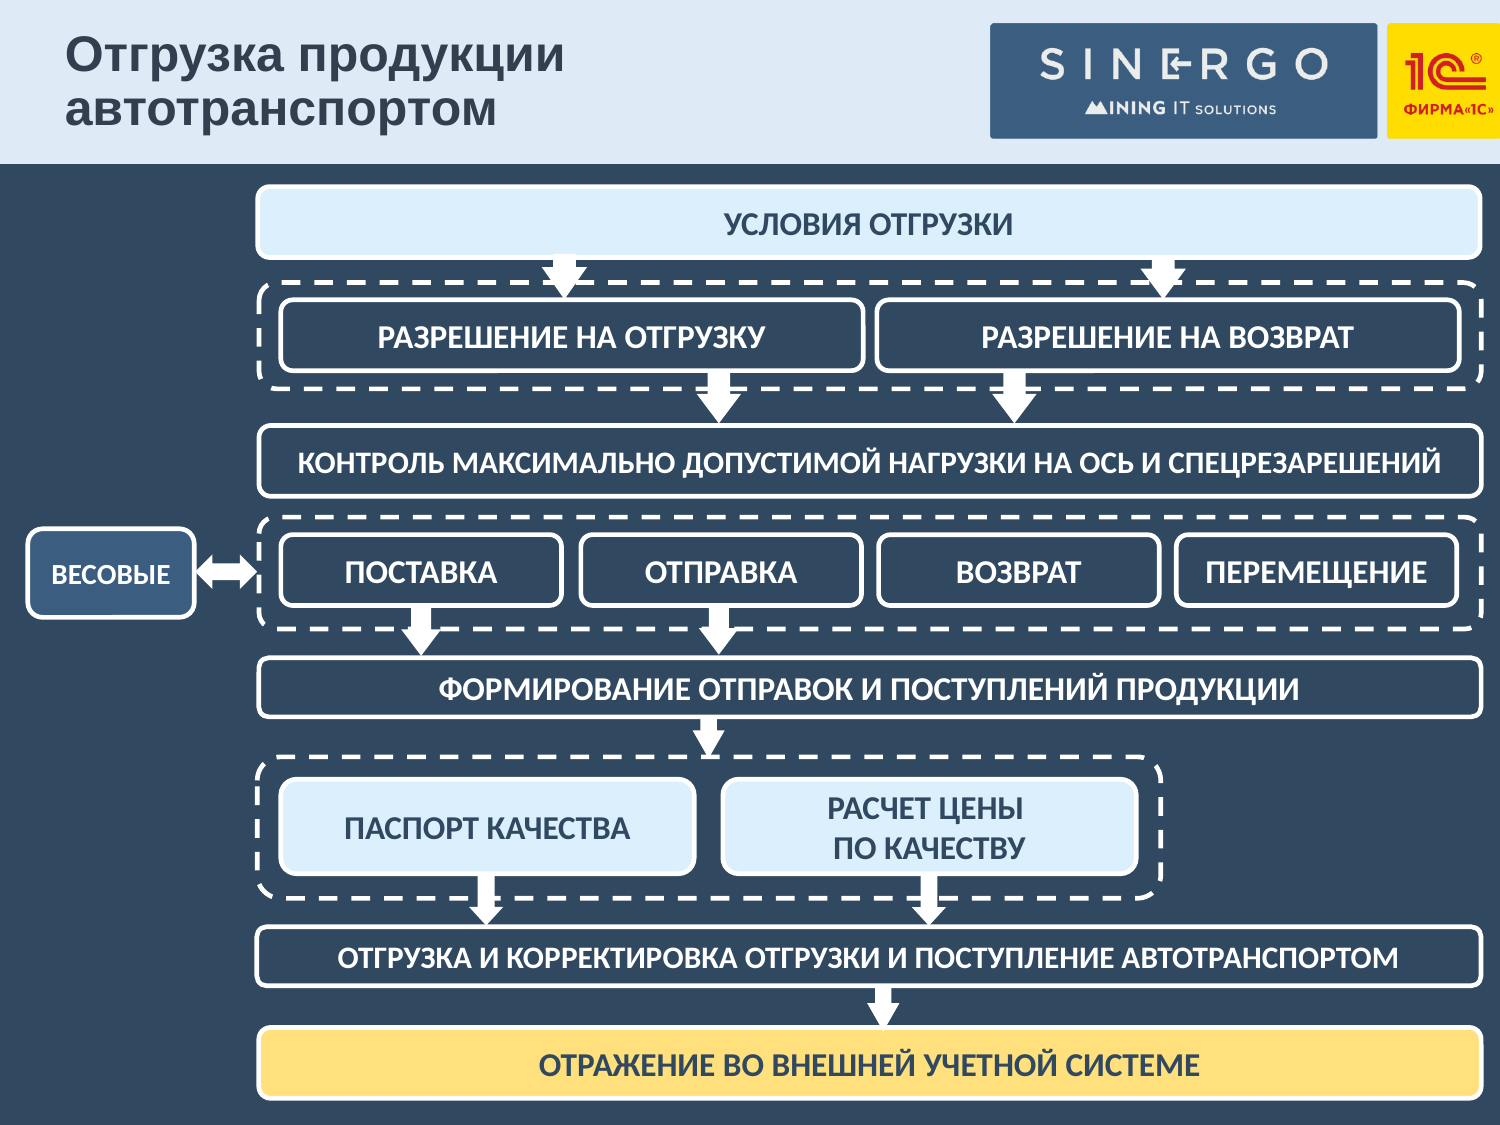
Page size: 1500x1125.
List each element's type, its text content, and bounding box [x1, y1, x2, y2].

title Отгрузка продукции автотранспортом [50, 23, 960, 141]
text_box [27, 186, 1482, 1099]
picture [990, 23, 1500, 139]
